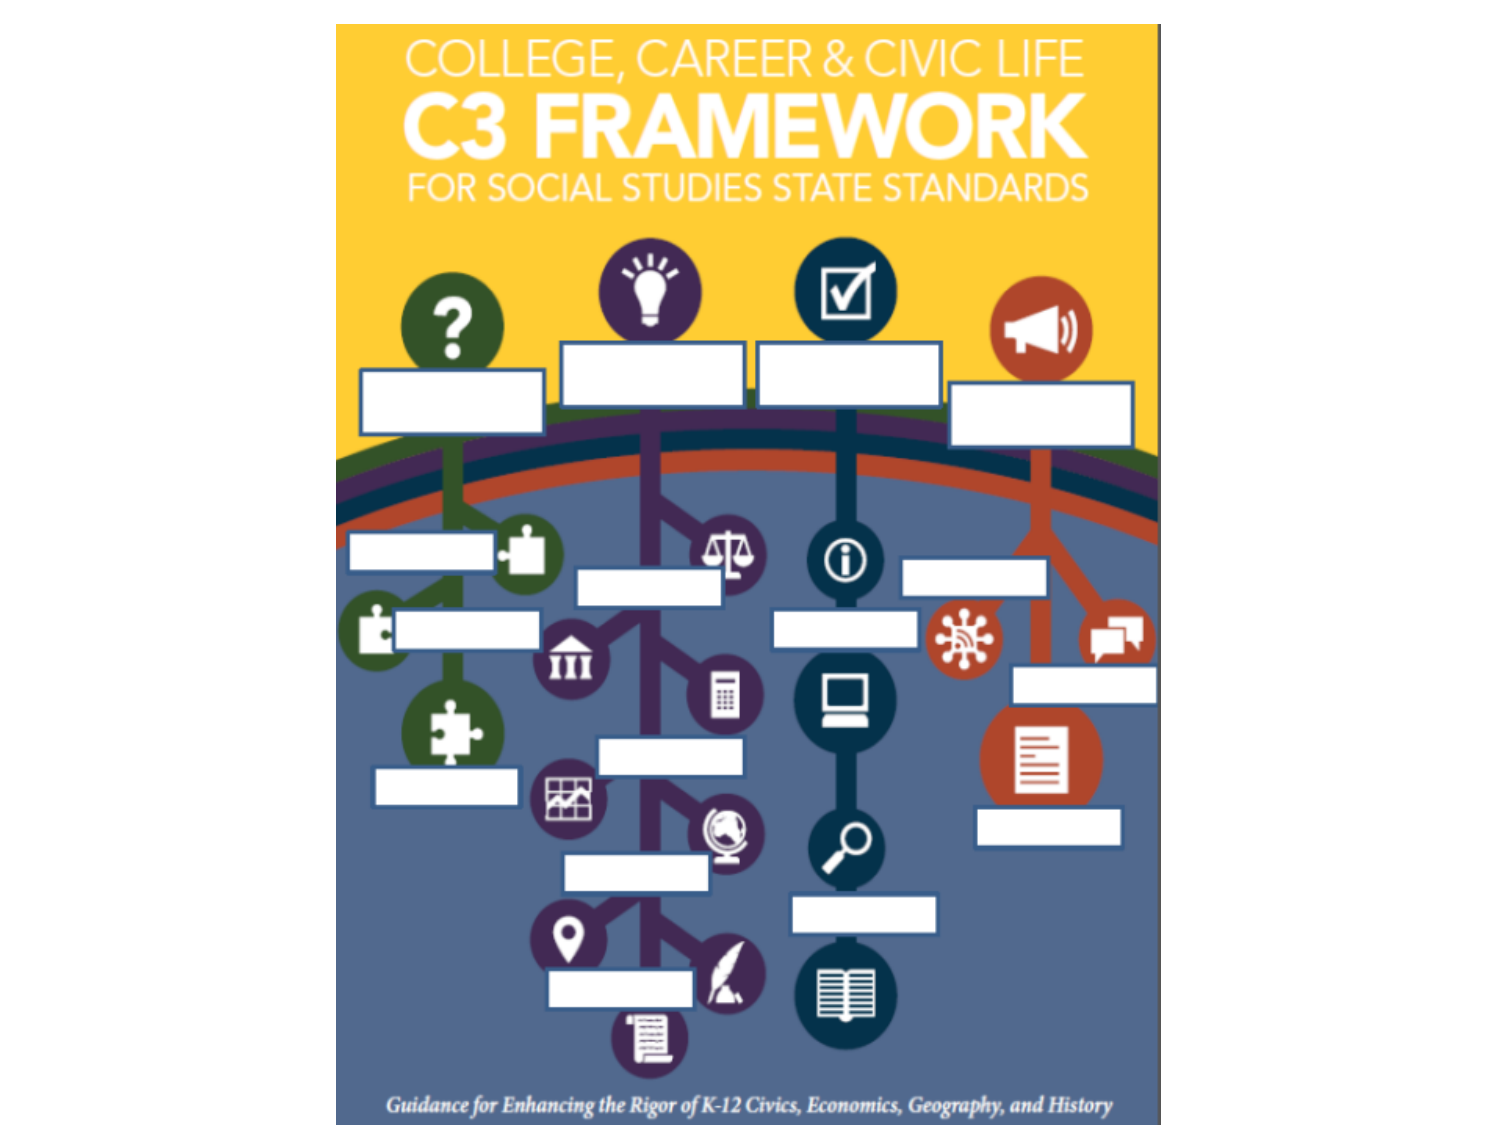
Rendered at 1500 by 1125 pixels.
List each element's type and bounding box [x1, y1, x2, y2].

picture [335, 24, 1162, 1125]
